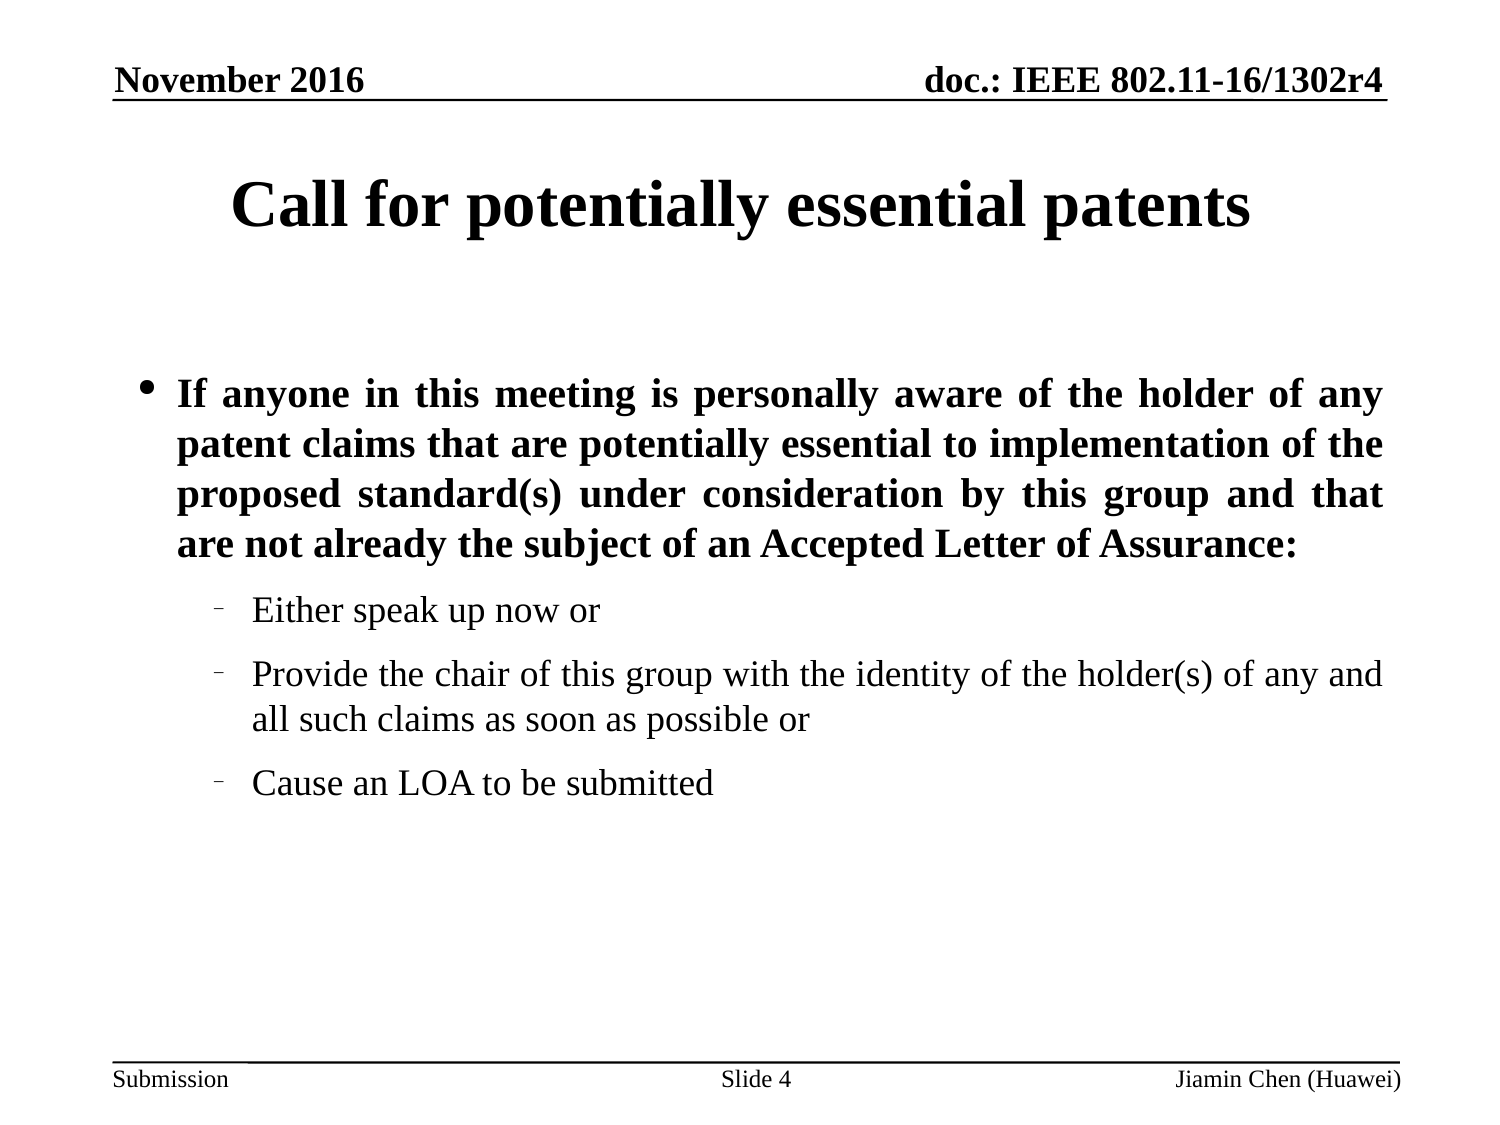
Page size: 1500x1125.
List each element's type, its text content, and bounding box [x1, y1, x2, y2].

title Call for potentially essential patents [112, 112, 1388, 288]
list If anyone in this meeting is personally aware of the holder of any patent claims that are potentially essential to implementation of the proposed standard(s) under consideration by this group and that are not already the subject of an Accepted Letter of Assurance: Either speak up now or Provide the chair of this group with the identity of the holder(s) of any and all such claims as soon as possible or Cause an LOA to be submitted [123, 299, 1400, 1050]
slide_number Slide 4 [712, 1061, 773, 1093]
footer Jiamin Chen (Huawei) [773, 1061, 1402, 1093]
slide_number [114, 54, 368, 101]
